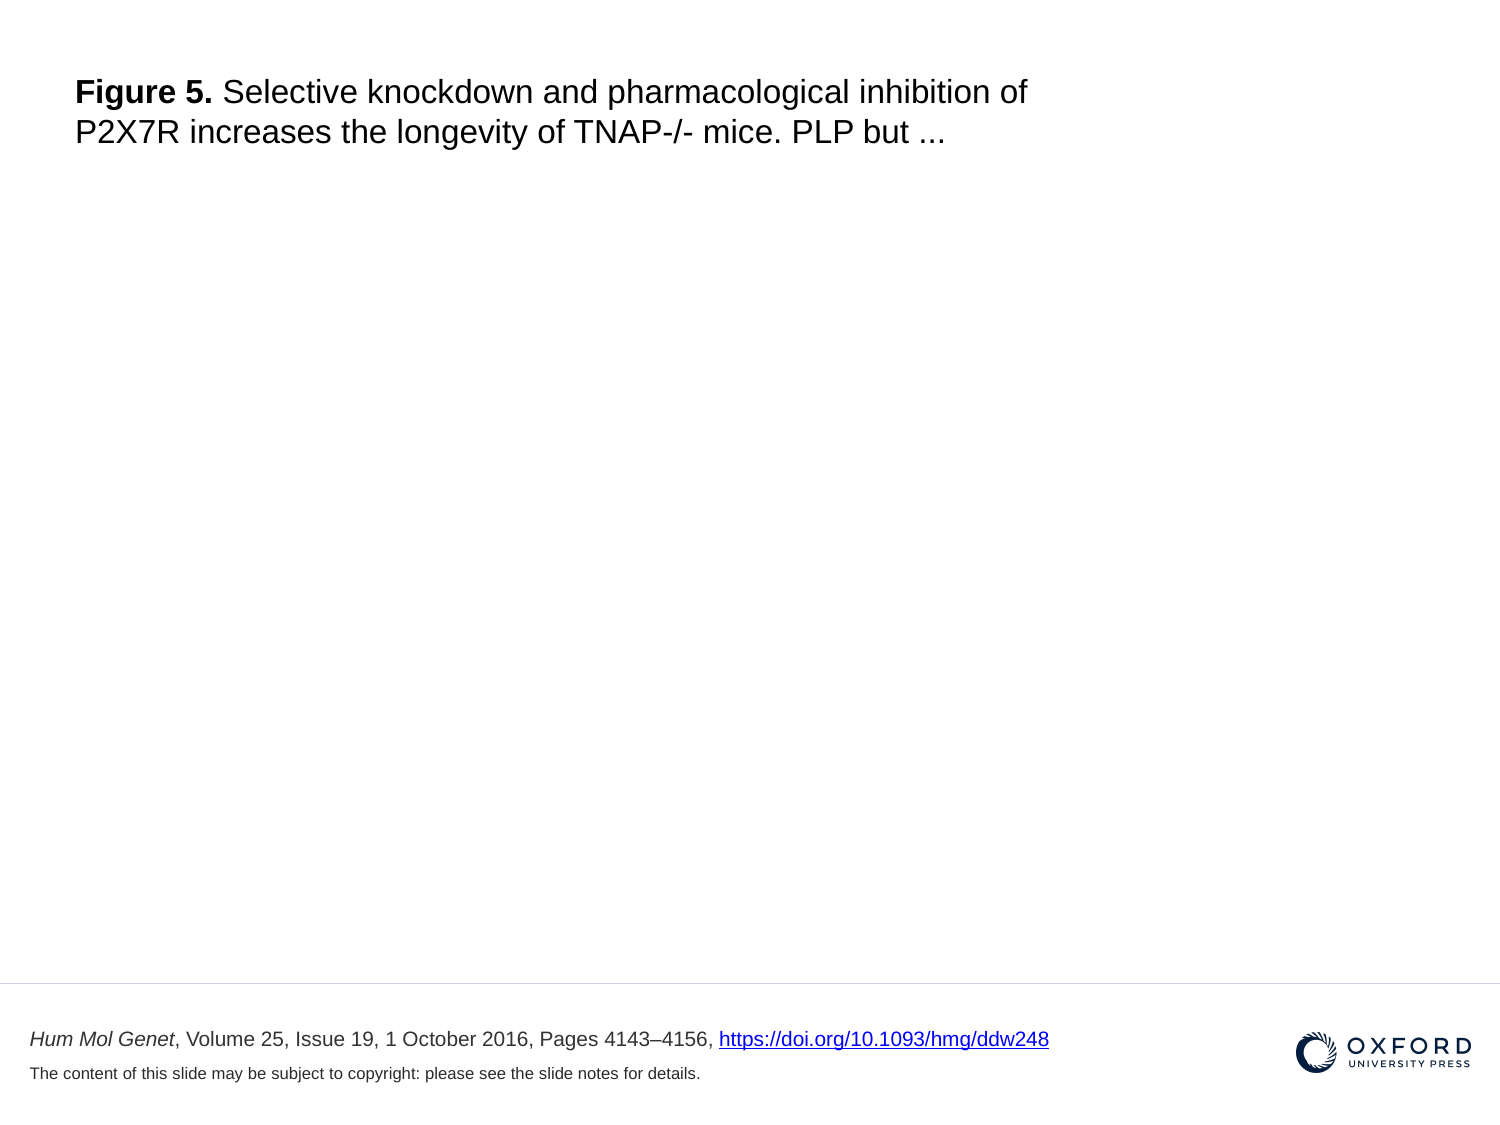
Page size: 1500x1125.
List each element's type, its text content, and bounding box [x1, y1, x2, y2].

picture [1296, 1032, 1471, 1073]
footer Hum Mol Genet, Volume 25, Issue 19, 1 October 2016, Pages 4143–4156, https://doi.org/10.1093/hmg/ddw248 The content of this slide may be subject to copyright: please see the slide notes for details. [0, 983, 1260, 1125]
title Figure 5. Selective knockdown and pharmacological inhibition of P2X7R increases the longevity of TNAP-/- mice. PLP but ... [75, 69, 1078, 171]
